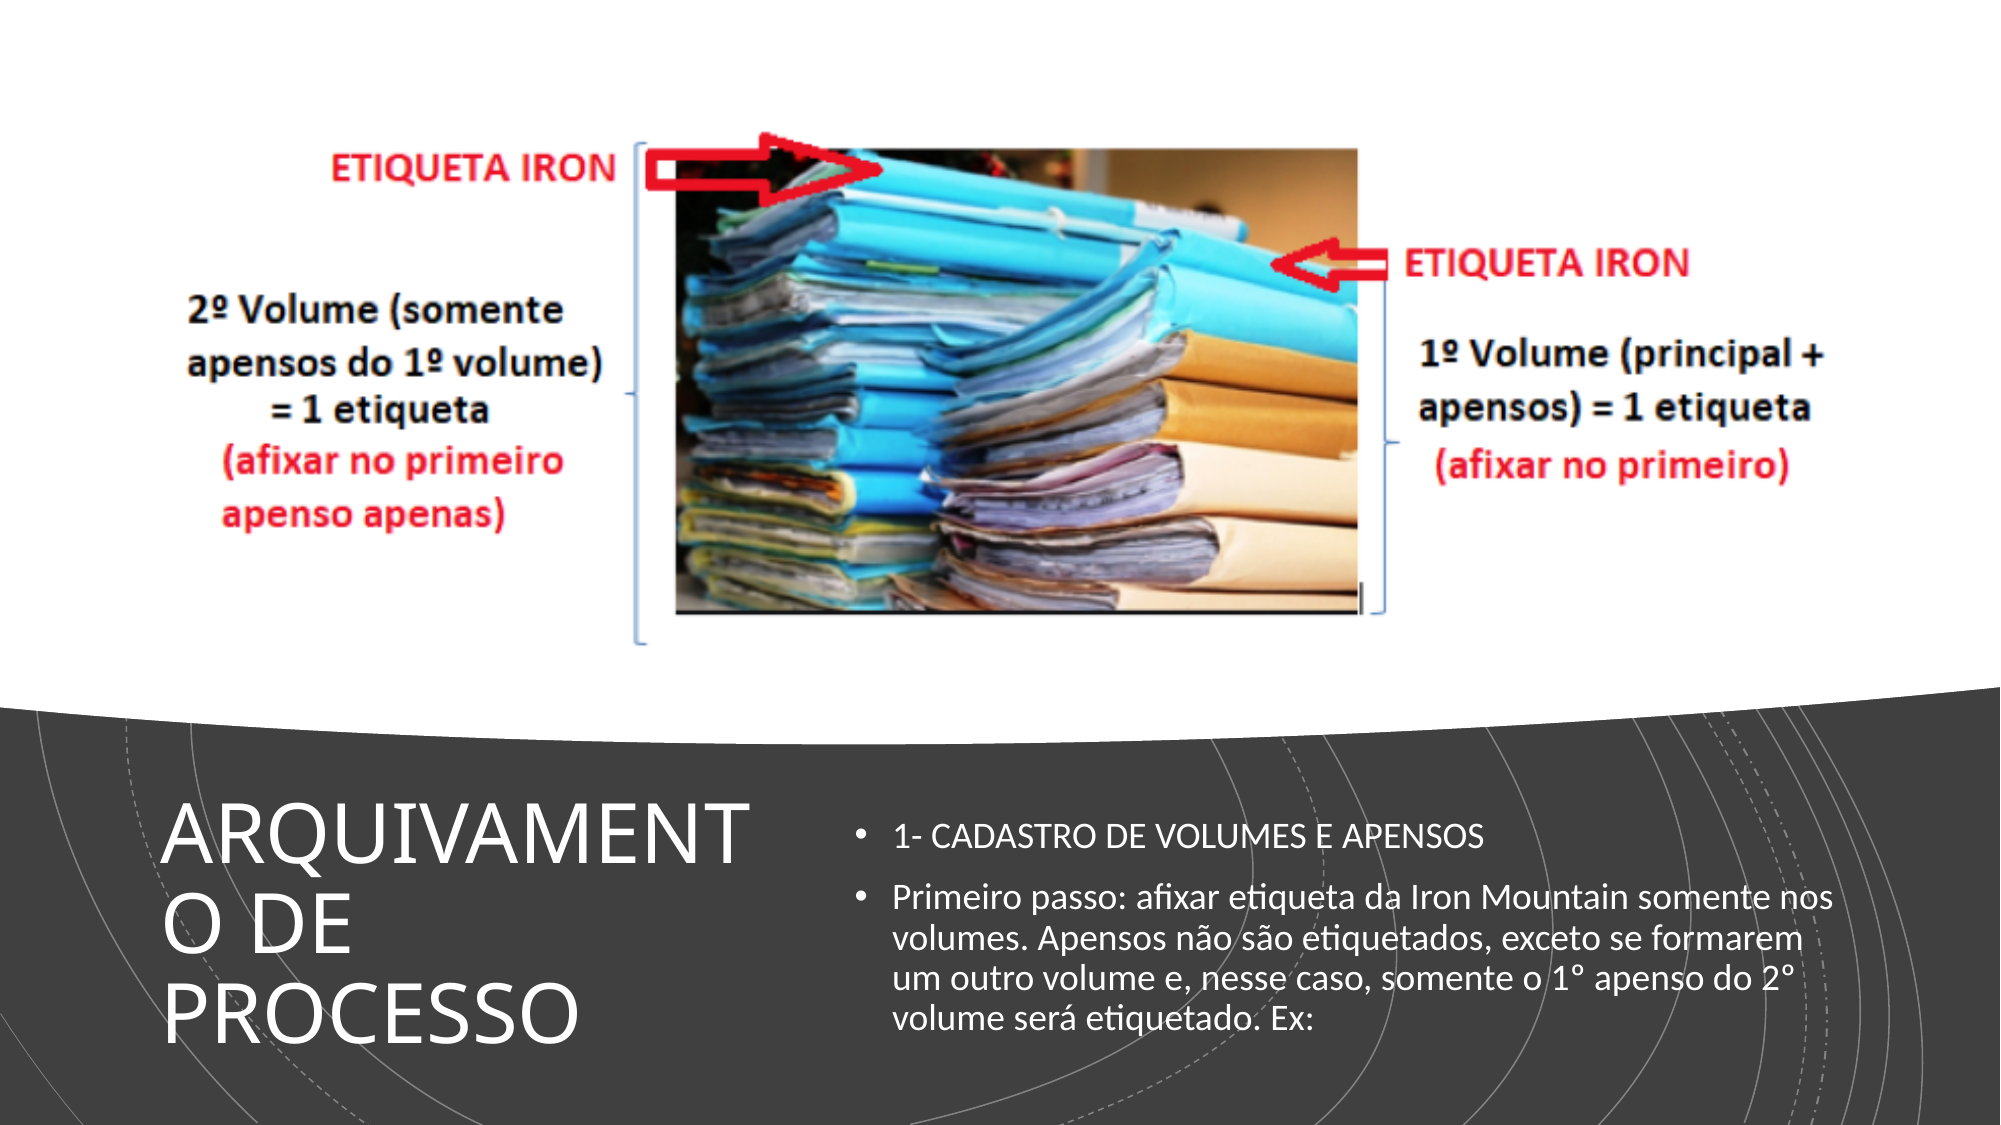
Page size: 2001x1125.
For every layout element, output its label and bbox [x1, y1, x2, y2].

list [152, 110, 1849, 662]
text_box [0, 0, 1999, 1125]
